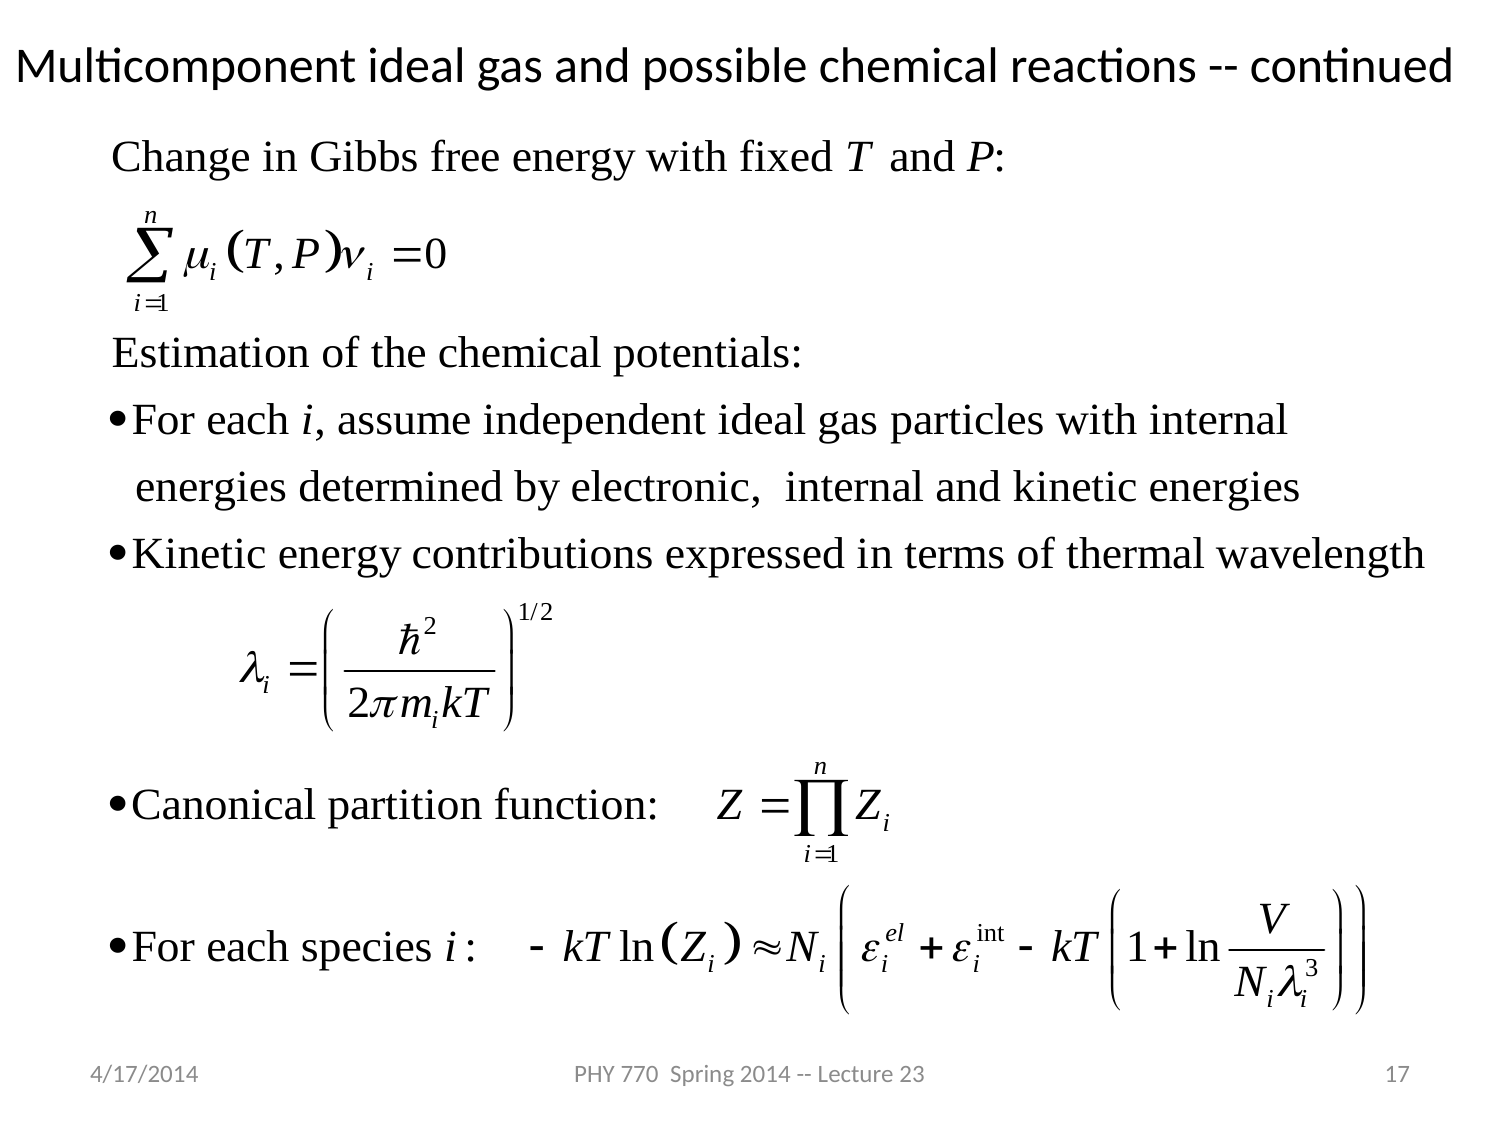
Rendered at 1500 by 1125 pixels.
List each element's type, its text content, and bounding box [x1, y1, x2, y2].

footer PHY 770 Spring 2014 -- Lecture 23 [512, 1042, 988, 1103]
slide_number 17 [1074, 1042, 1425, 1103]
text_box Multicomponent ideal gas and possible chemical reactions -- continued [0, 24, 1500, 100]
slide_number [75, 1042, 425, 1103]
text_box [104, 129, 1436, 1026]
